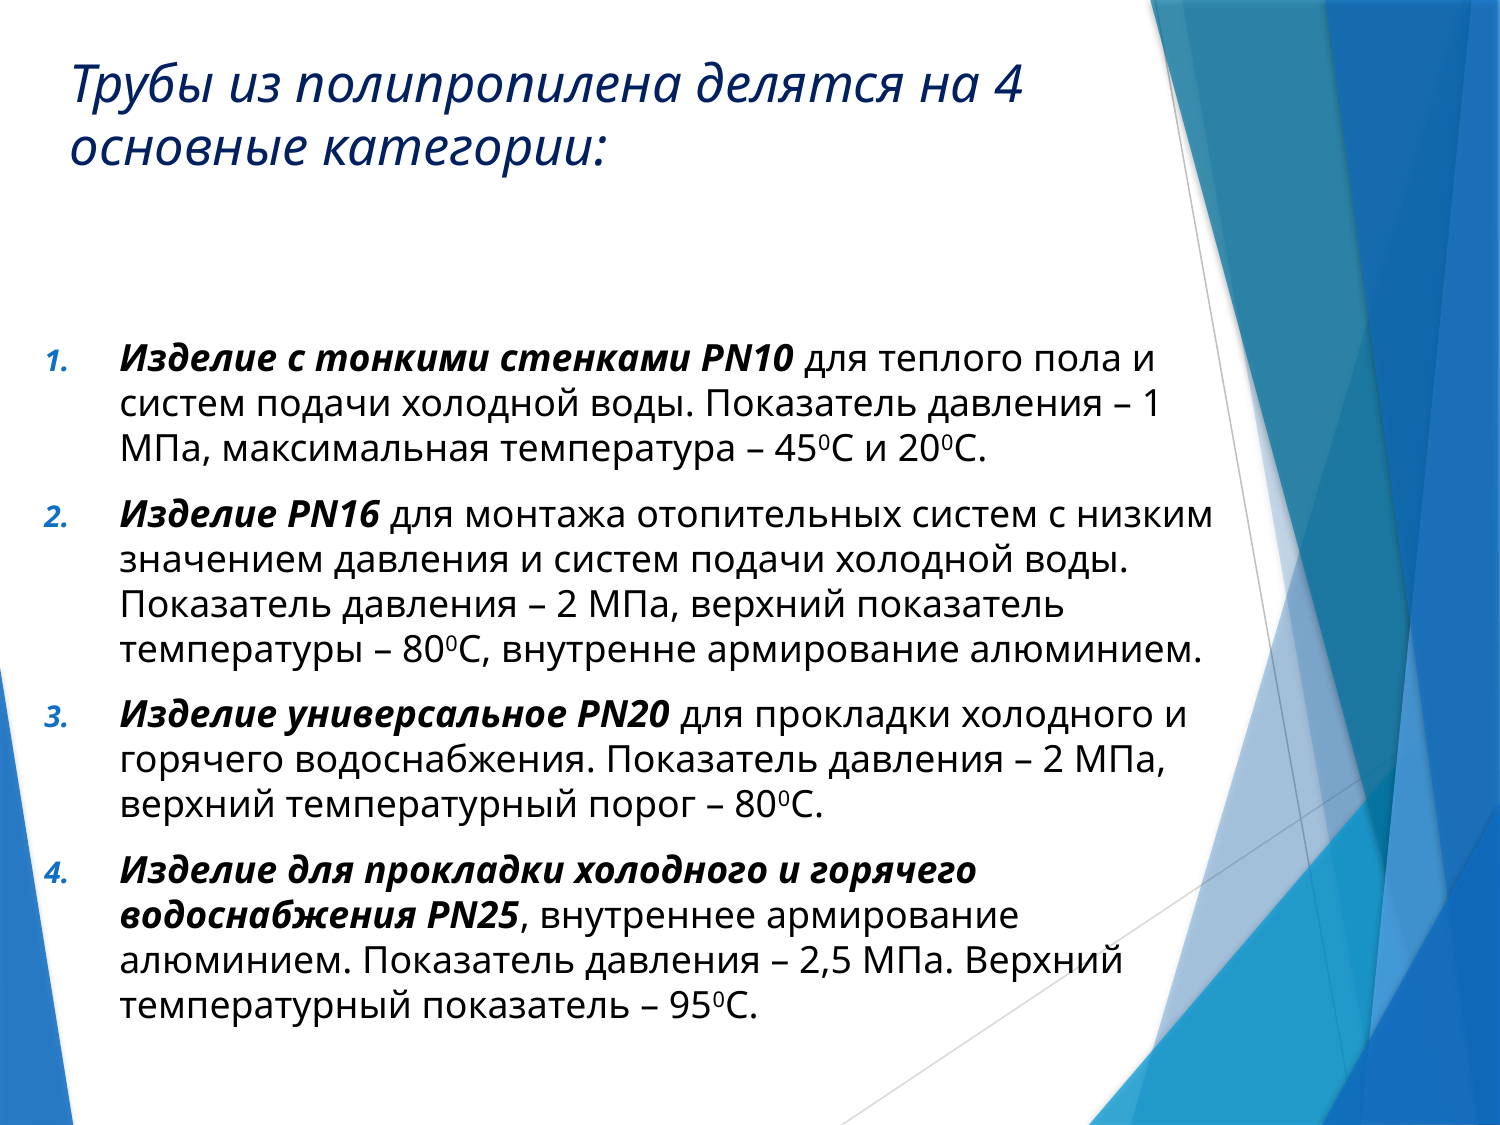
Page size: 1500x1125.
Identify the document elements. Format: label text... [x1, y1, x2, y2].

title Трубы из полипропилена делятся на 4 основные категории: [55, 42, 1176, 249]
list Изделие с тонкими стенками PN10 для теплого пола и систем подачи холодной воды. Показатель давления – 1 МПа, максимальная температура – 450С и 200С. Изделие PN16 для монтажа отопительных систем с низким значением давления и систем подачи холодной воды. Показатель давления – 2 МПа, верхний показатель температуры – 800С, внутренне армирование алюминием. Изделие универсальное PN20 для прокладки холодного и горячего водоснабжения. Показатель давления – 2 МПа, верхний температурный порог – 800С. Изделие для прокладки холодного и горячего водоснабжения PN25, внутреннее армирование алюминием. Показатель давления – 2,5 МПа. Верхний температурный показатель – 950С. [29, 326, 1265, 1125]
